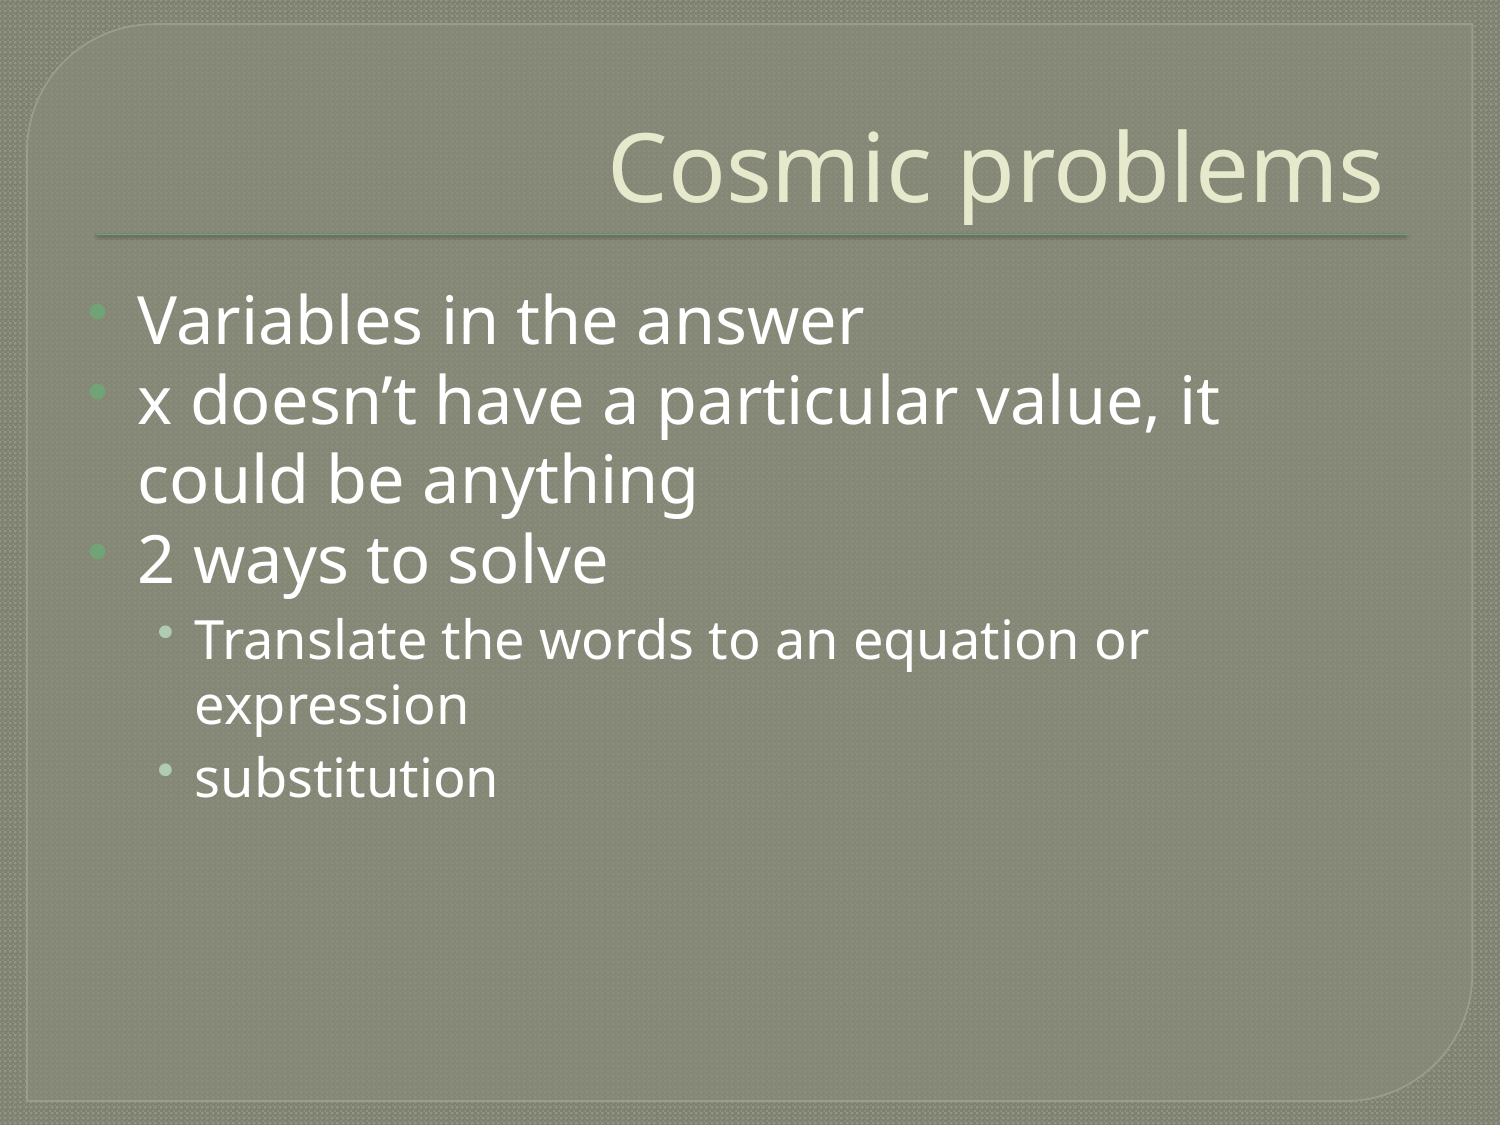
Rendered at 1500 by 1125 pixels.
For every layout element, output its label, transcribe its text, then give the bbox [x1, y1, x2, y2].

list Variables in the answer x doesn’t have a particular value, it could be anything 2 ways to solve Translate the words to an equation or expression substitution [75, 270, 1425, 1013]
title Cosmic problems [75, 41, 1425, 230]
